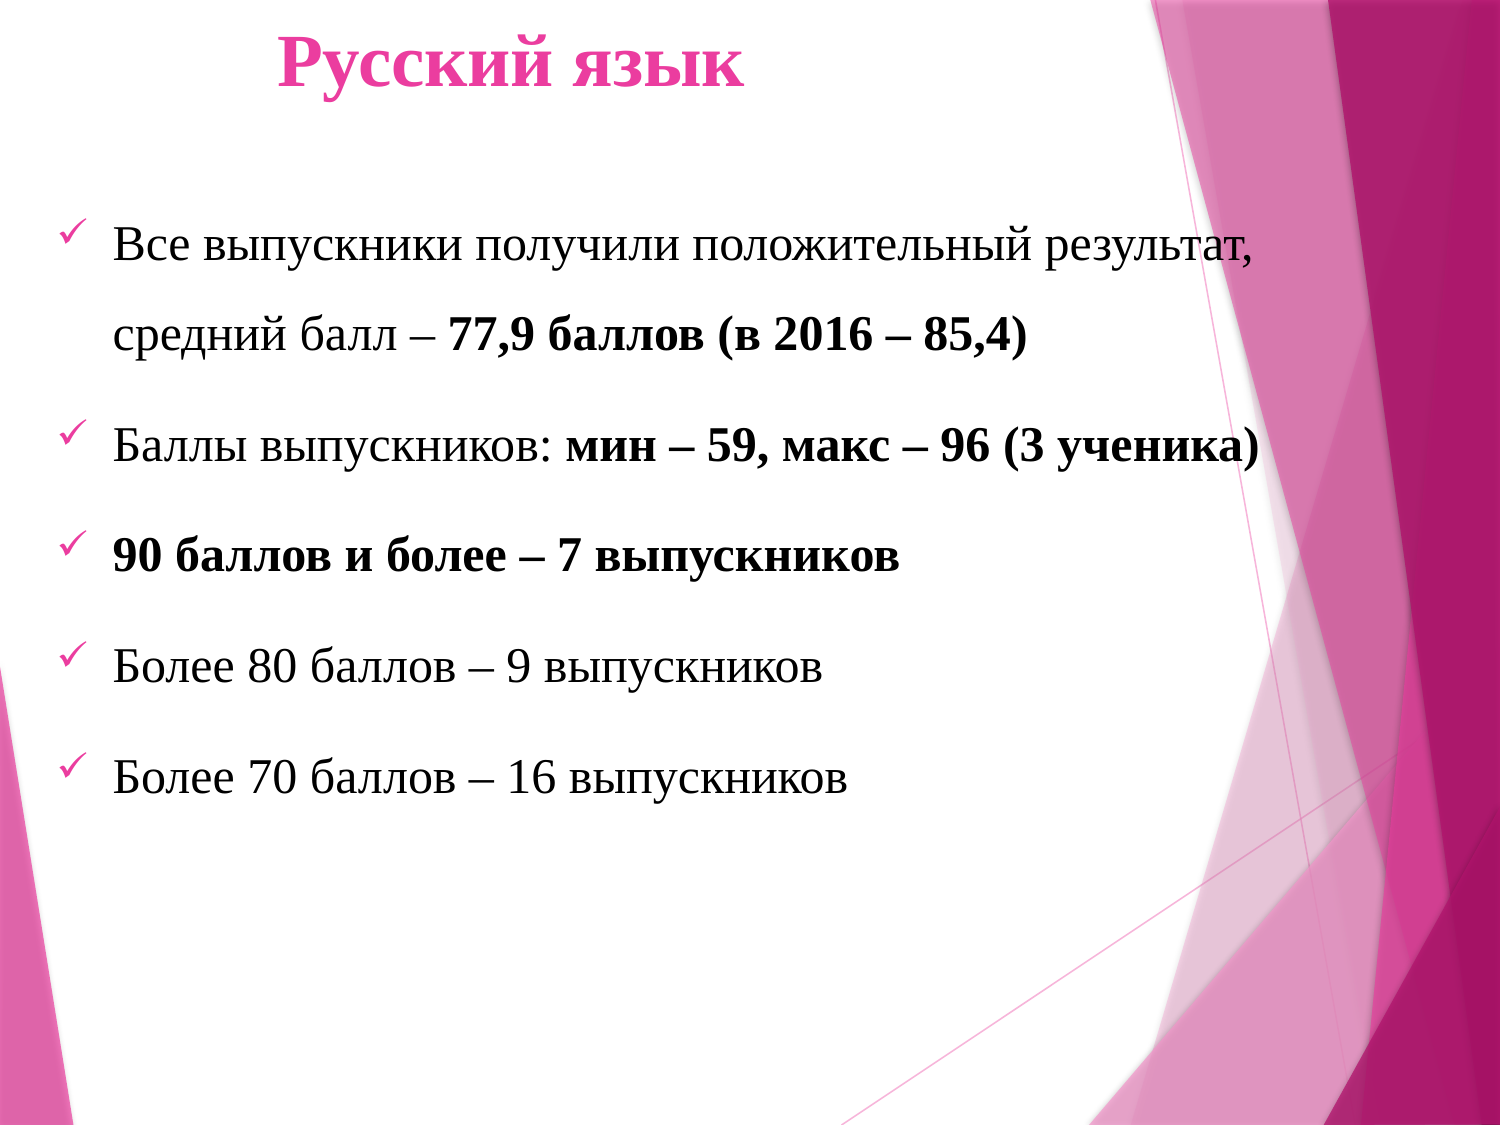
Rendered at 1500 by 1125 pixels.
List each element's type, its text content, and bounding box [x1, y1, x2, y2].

title Русский язык [0, 3, 1042, 126]
list Все выпускники получили положительный результат, средний балл – 77,9 баллов (в 2016 – 85,4) Баллы выпускников: мин – 59, макс – 96 (3 ученика) 90 баллов и более – 7 выпускников Более 80 баллов – 9 выпускников Более 70 баллов – 16 выпускников [40, 172, 1294, 670]
